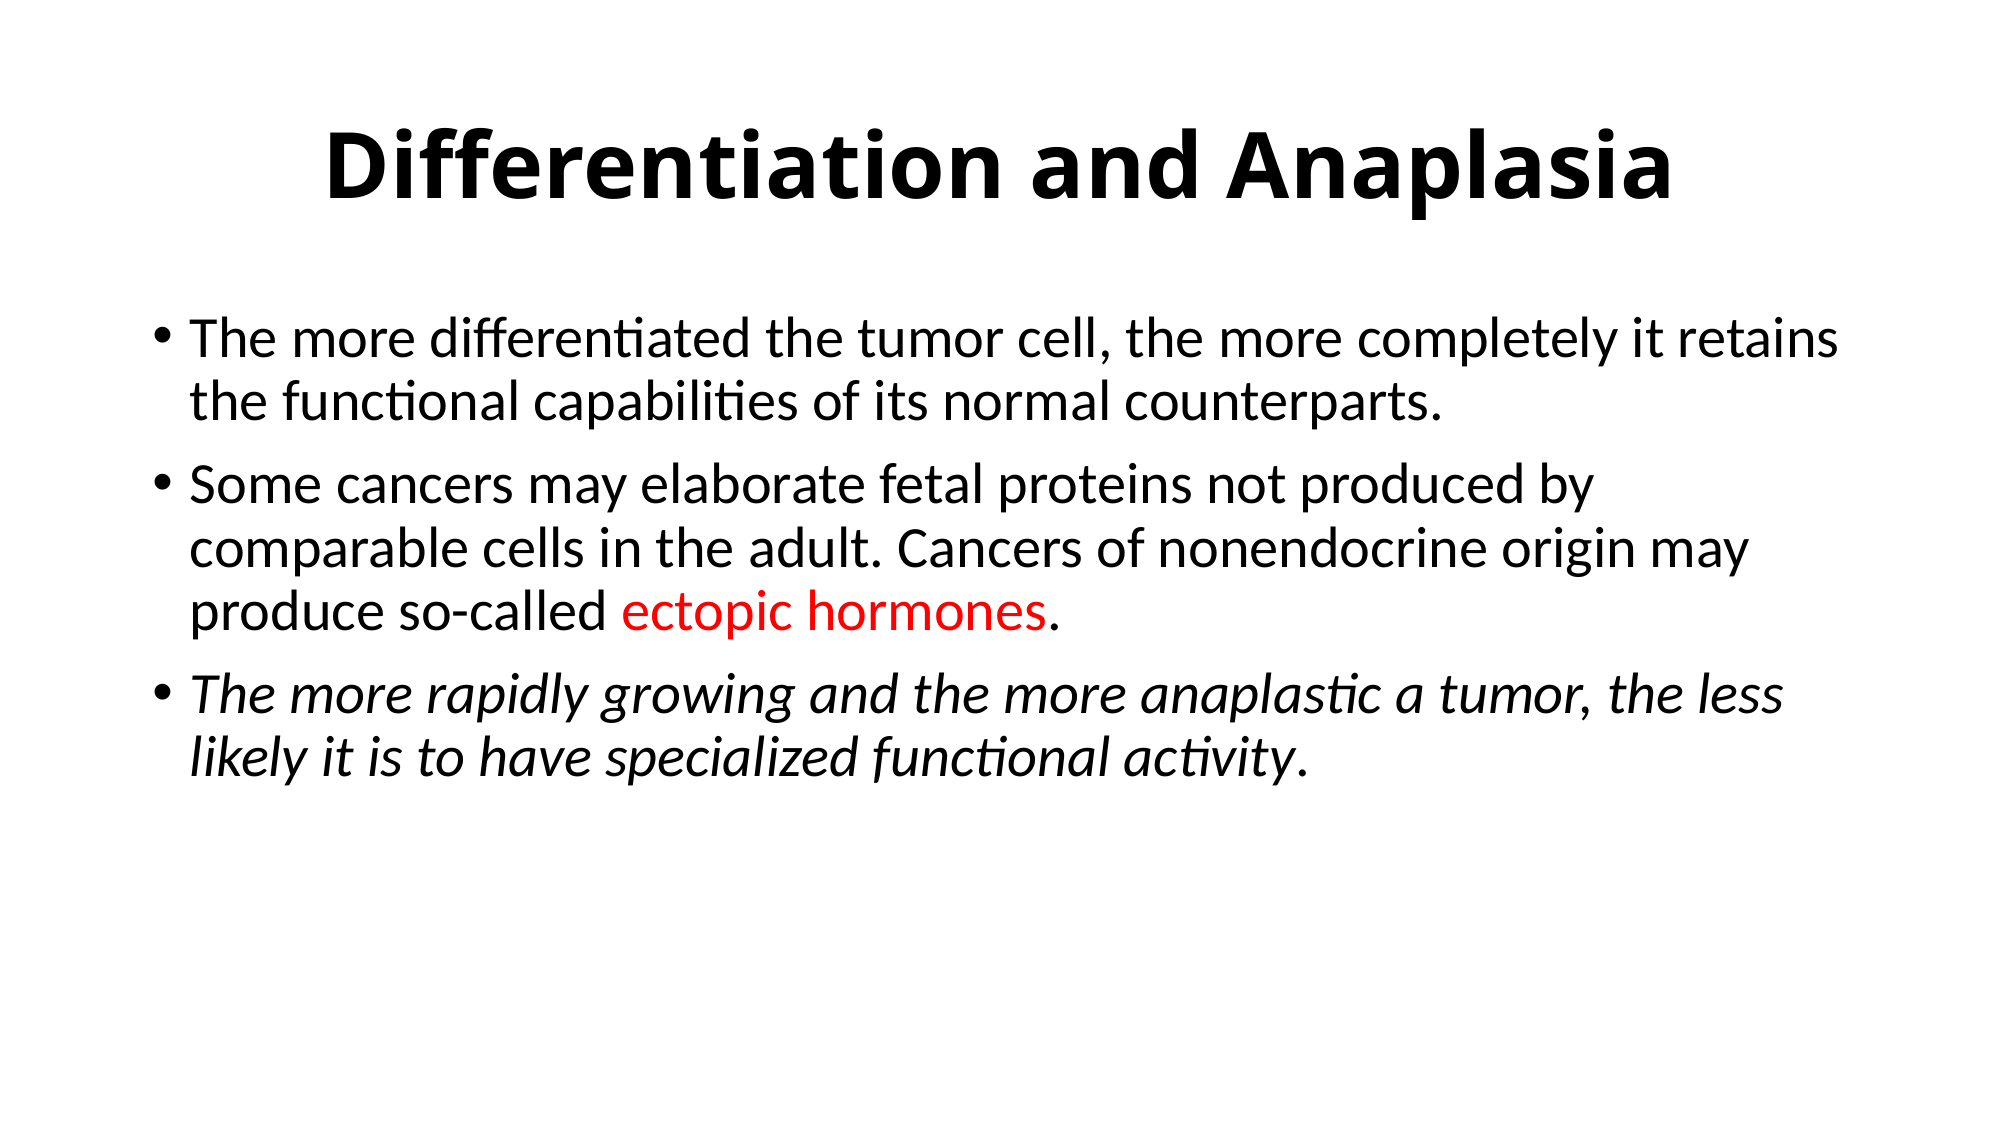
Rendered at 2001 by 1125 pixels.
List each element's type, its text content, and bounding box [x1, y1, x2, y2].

title Differentiation and Anaplasia [137, 59, 1863, 278]
list The more differentiated the tumor cell, the more completely it retains the functional capabilities of its normal counterparts. Some cancers may elaborate fetal proteins not produced by comparable cells in the adult. Cancers of nonendocrine origin may produce so-called ectopic hormones. The more rapidly growing and the more anaplastic a tumor, the less likely it is to have specialized functional activity. [137, 299, 1863, 1014]
